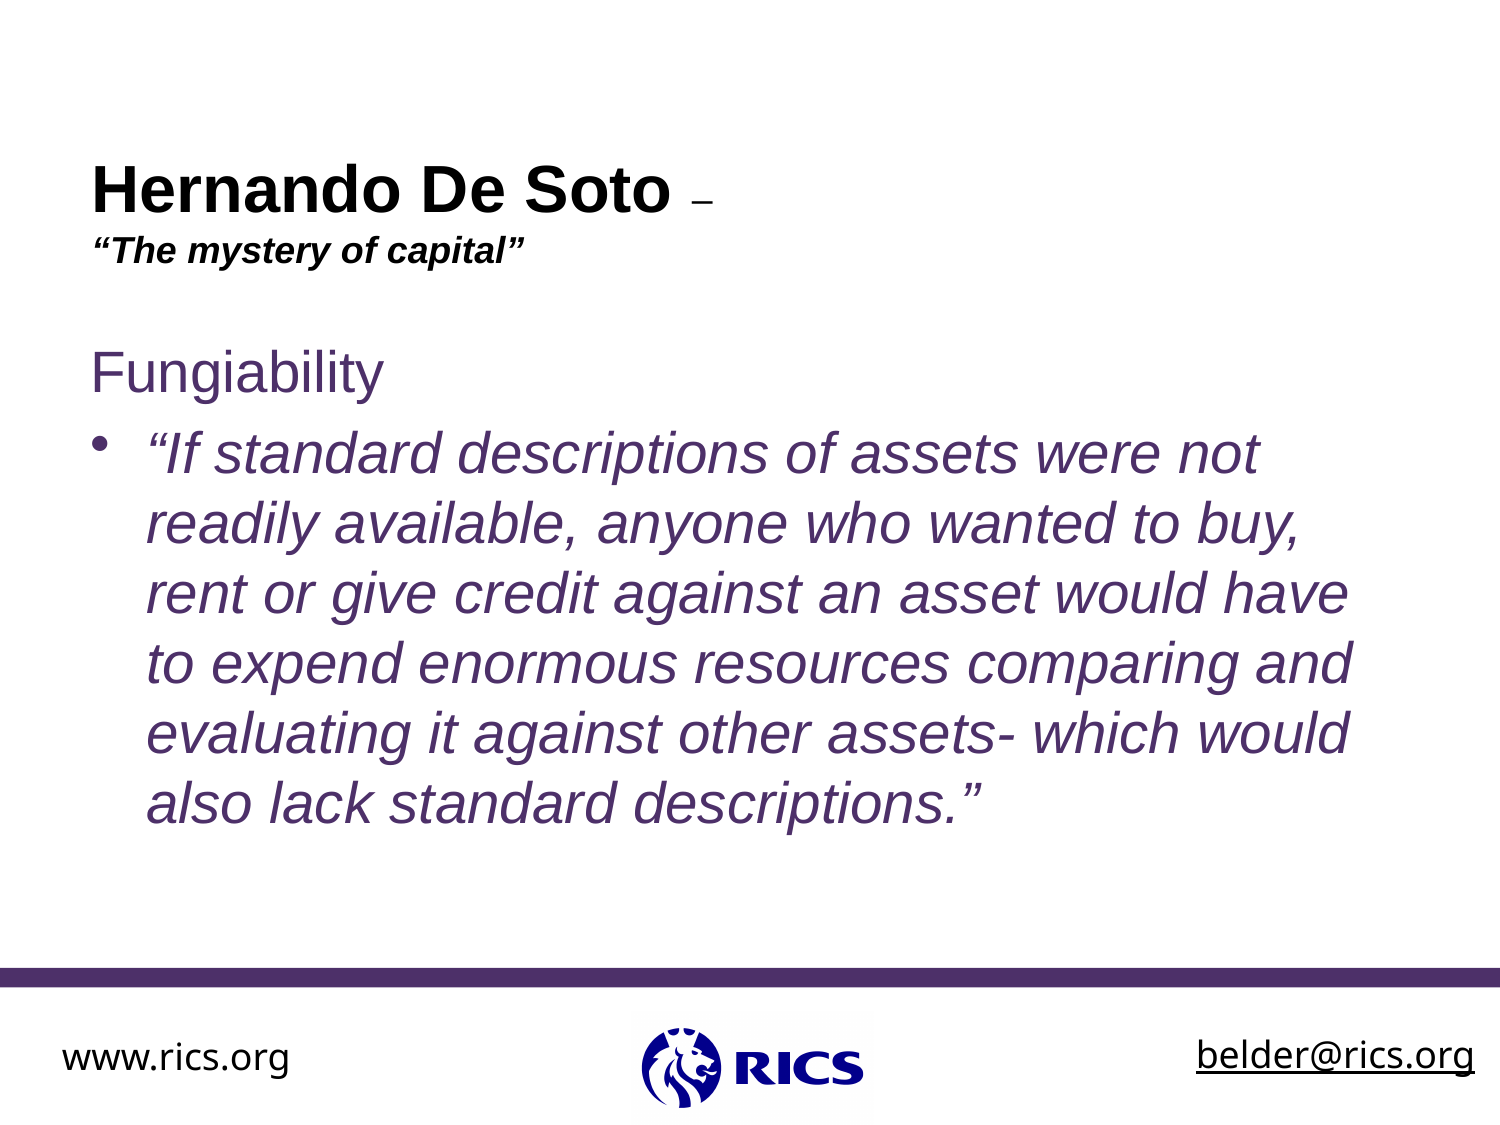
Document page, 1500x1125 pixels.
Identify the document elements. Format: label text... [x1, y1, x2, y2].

text_box belder@rics.org [0, 987, 1500, 1125]
text_box Hernando De Soto – “The mystery of capital” [76, 138, 1427, 327]
list Fungiability “If standard descriptions of assets were not readily available, anyone who wanted to buy, rent or give credit against an asset would have to expend enormous resources comparing and evaluating it against other assets- which would also lack standard descriptions.” [74, 326, 1426, 876]
picture [631, 1011, 875, 1125]
text_box www.rics.org [47, 1025, 306, 1086]
